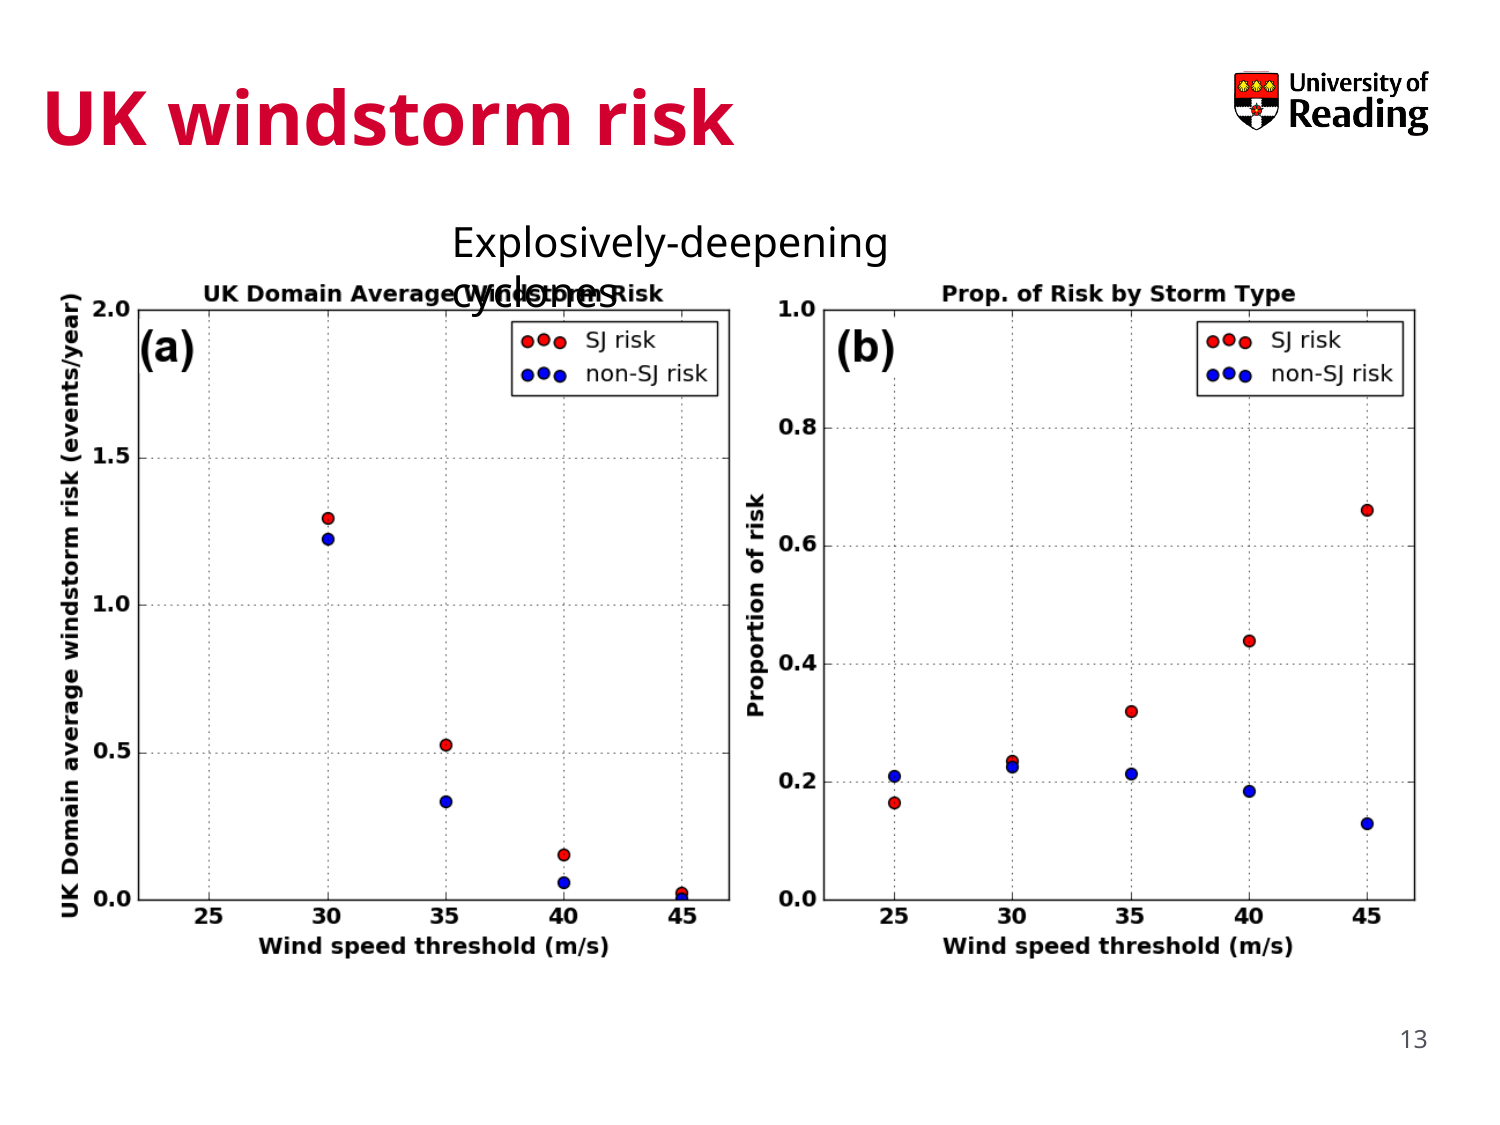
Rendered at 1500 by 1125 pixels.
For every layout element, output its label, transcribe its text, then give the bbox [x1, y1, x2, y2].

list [40, 275, 1429, 970]
text_box Explosively-deepening cyclones [436, 208, 1063, 274]
slide_number 13 [1316, 1023, 1428, 1065]
picture [1400, 71, 1429, 136]
title UK windstorm risk [41, 25, 1400, 161]
